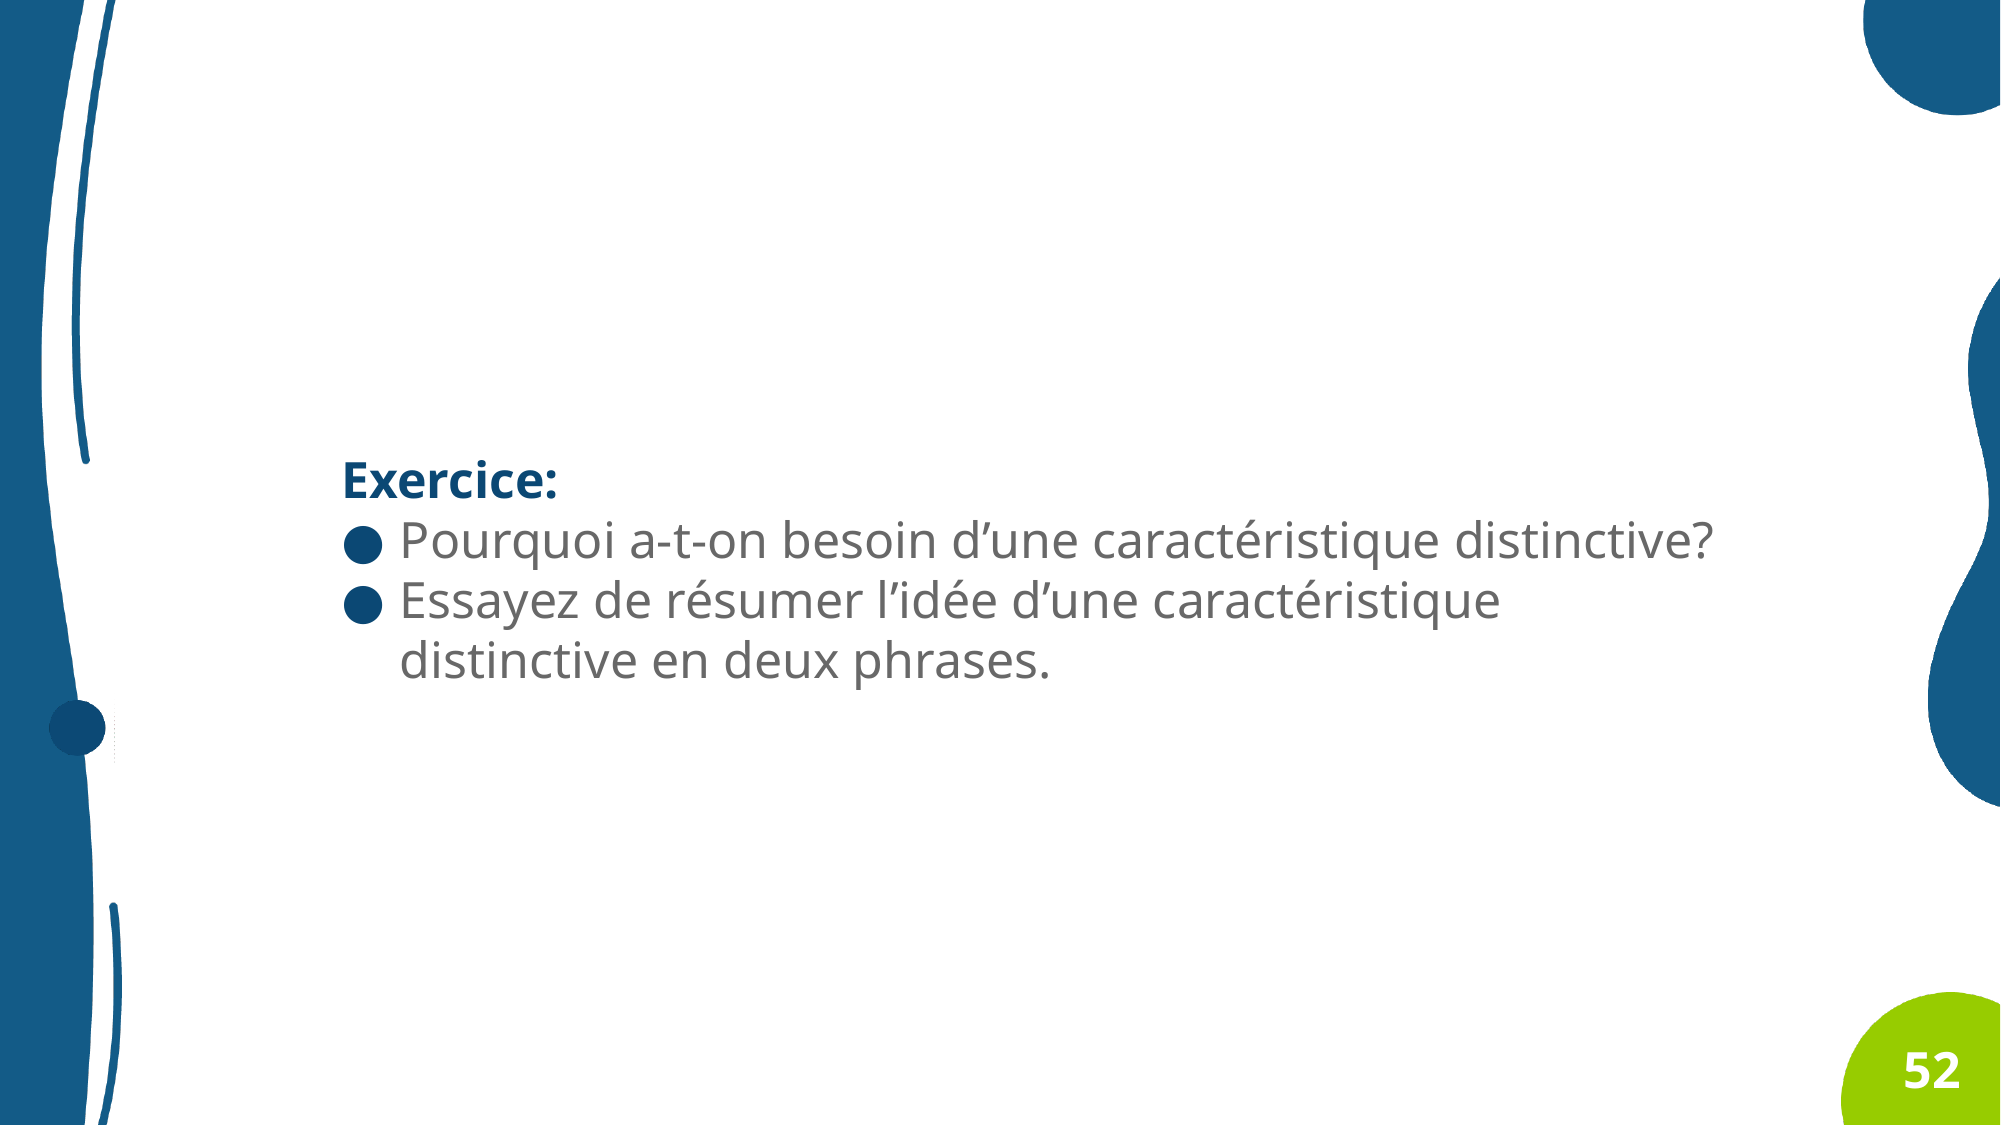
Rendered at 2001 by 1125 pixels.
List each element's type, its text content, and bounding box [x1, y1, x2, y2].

picture [1902, 277, 2000, 807]
picture [1842, 0, 2001, 132]
picture [0, 0, 158, 1125]
picture [1841, 992, 2001, 1125]
slide_number 52 [1852, 1042, 1976, 1103]
text_box Exercice: Pourquoi a-t-on besoin d’une caractéristique distinctive? Essayez de résumer l’idée d’une caractéristique distinctive en deux phrases. [326, 403, 1750, 735]
